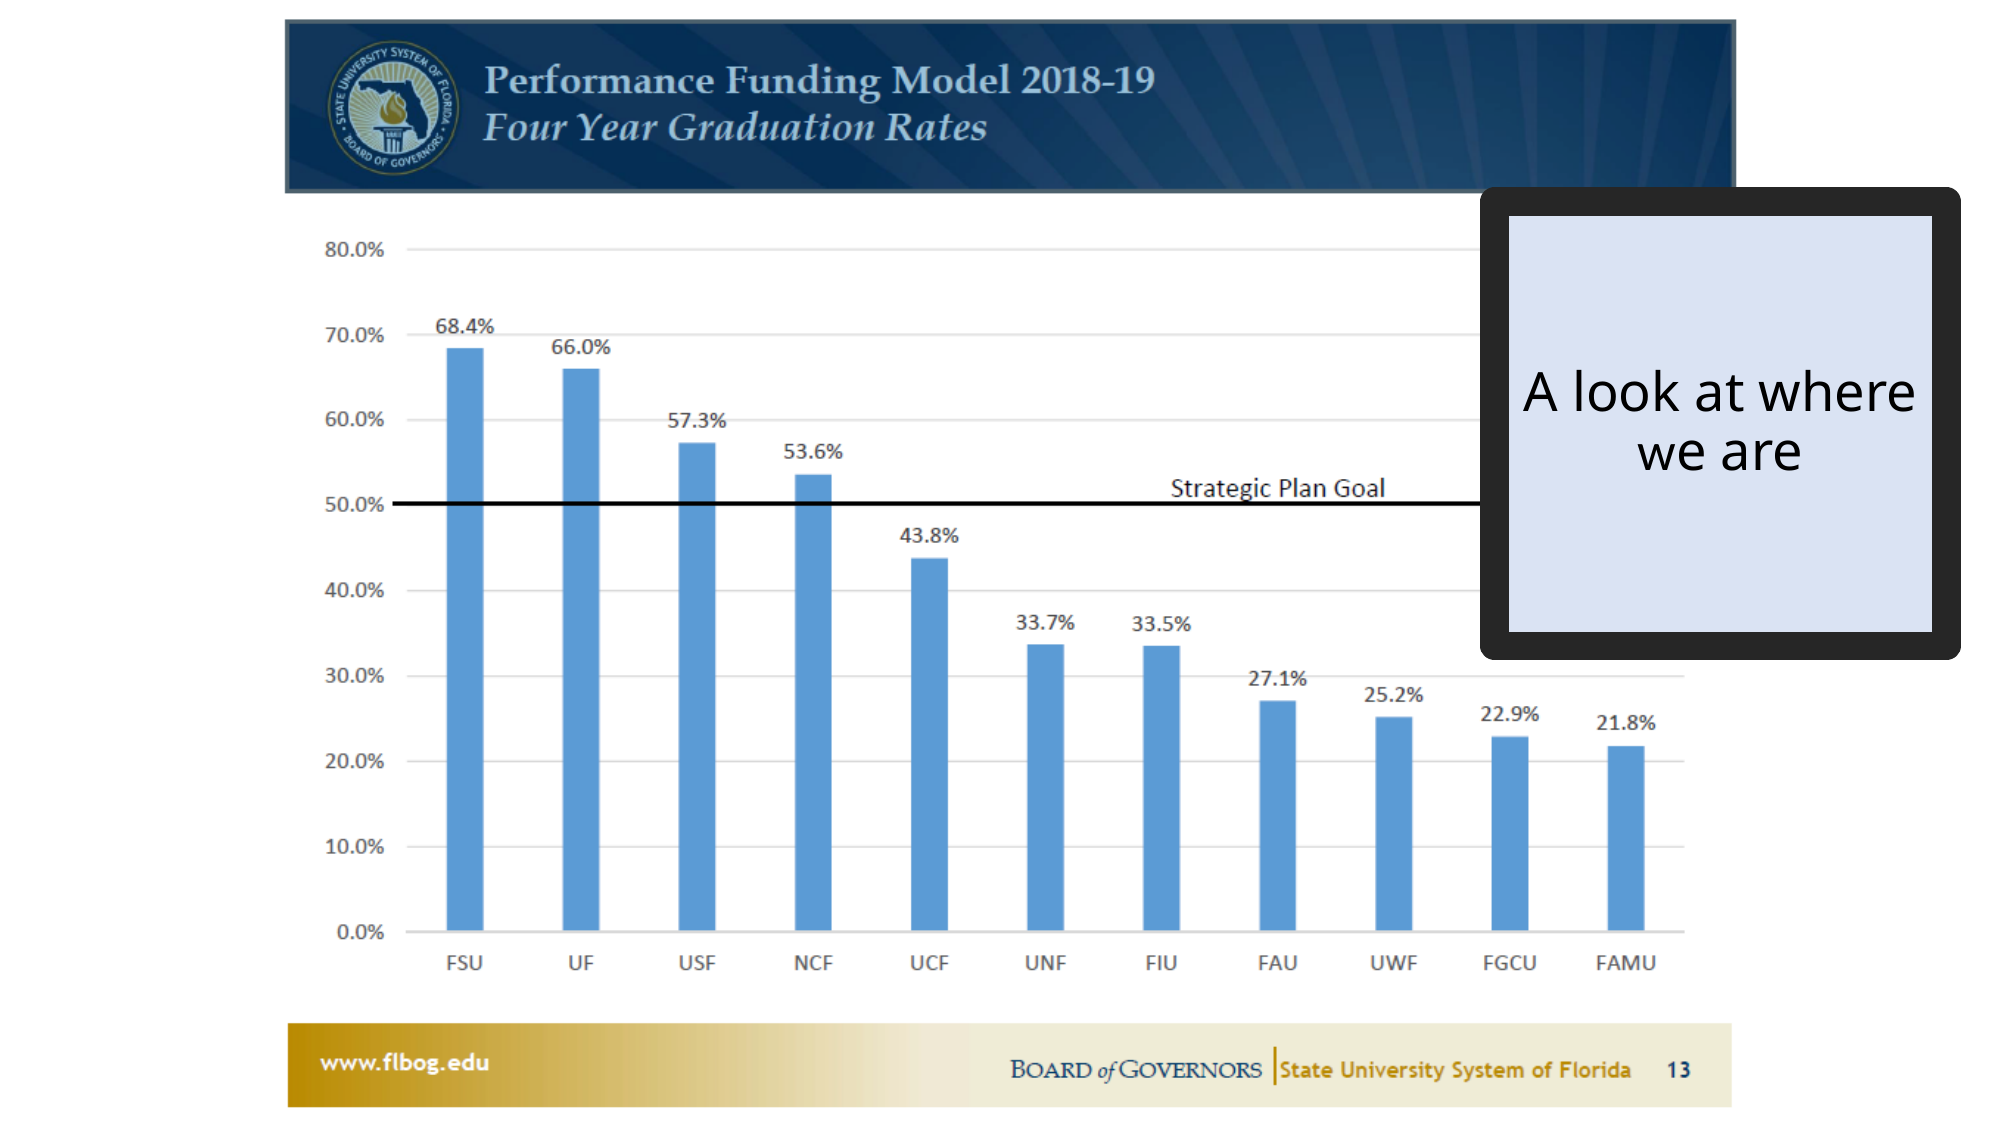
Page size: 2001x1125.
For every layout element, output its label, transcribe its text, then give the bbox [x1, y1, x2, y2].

title A look at where we are [1760, 201, 1947, 646]
picture [269, 0, 1760, 1125]
